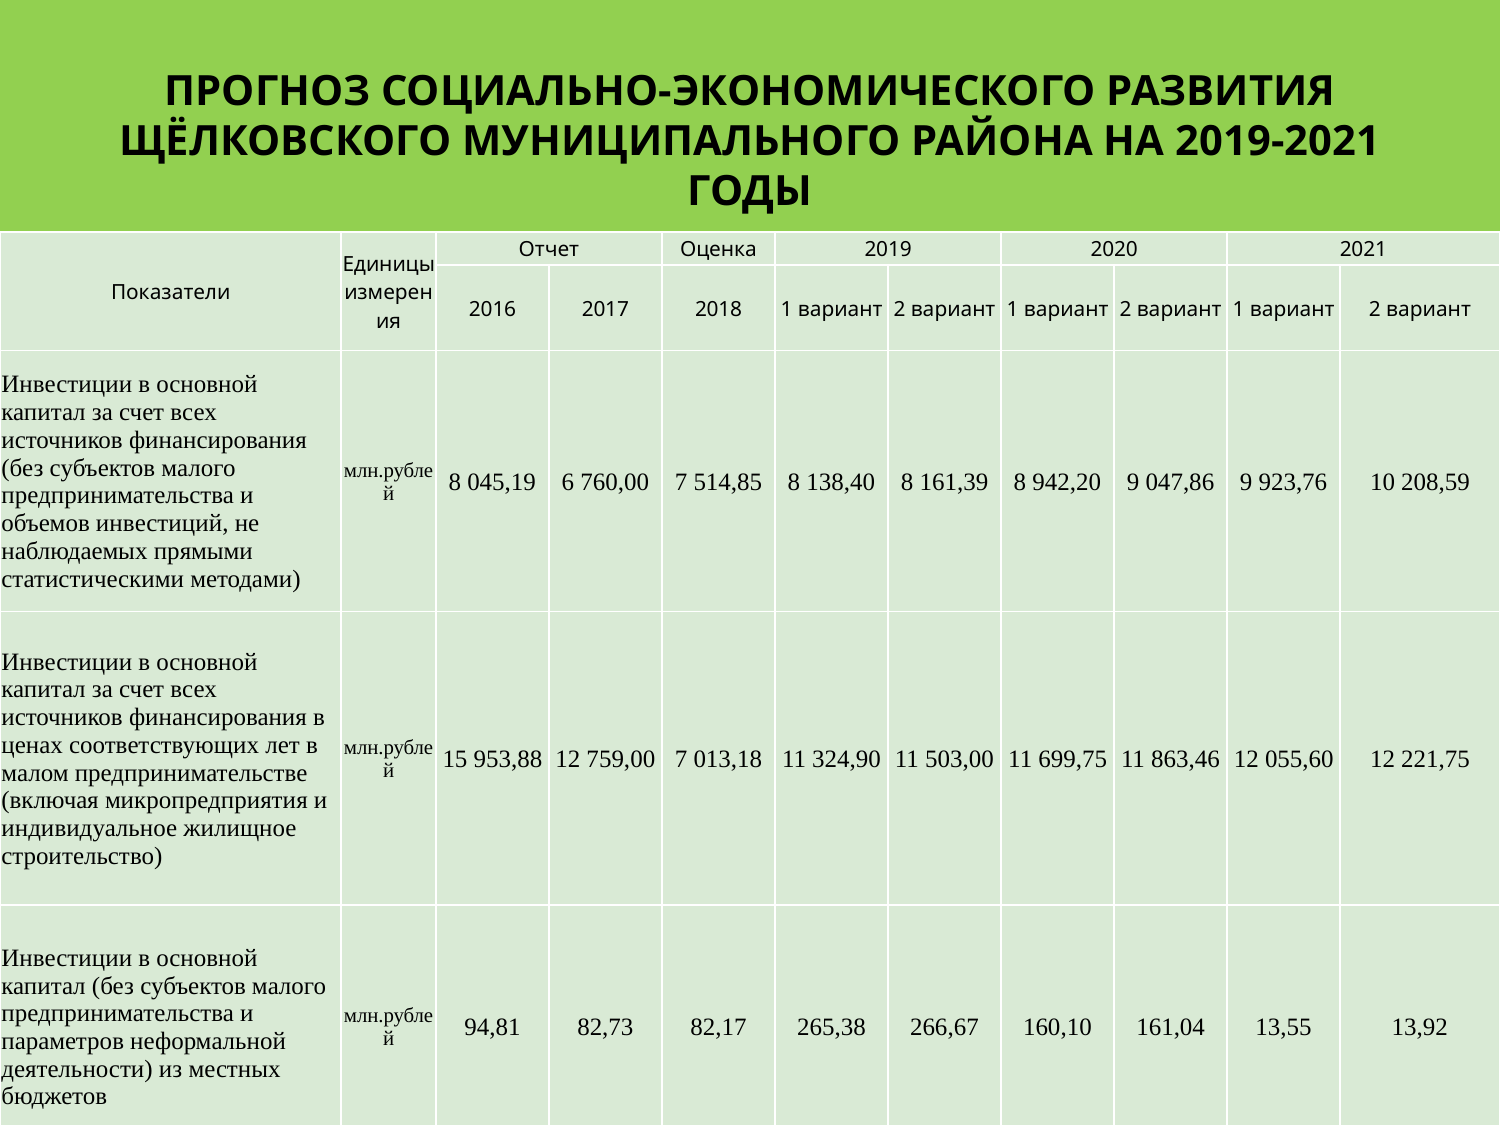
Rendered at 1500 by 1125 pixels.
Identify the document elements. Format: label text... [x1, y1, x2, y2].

table_cell 13,92 [1341, 906, 1499, 1125]
table_cell 82,17 [663, 906, 774, 1125]
table_cell 1 вариант [776, 266, 887, 350]
table_cell 8 045,19 [437, 351, 548, 611]
table_cell 12 221,75 [1341, 612, 1499, 904]
table_cell 2 вариант [889, 266, 1000, 350]
table_cell 8 942,20 [1002, 351, 1113, 611]
table_cell 12 055,60 [1228, 612, 1339, 904]
table_cell 11 503,00 [889, 612, 1000, 904]
table_header Показатели [1, 233, 340, 350]
table_cell 2017 [550, 266, 661, 350]
table_cell 11 699,75 [1002, 612, 1113, 904]
table_cell 11 324,90 [776, 612, 887, 904]
table_header 2020 [1002, 233, 1226, 264]
table_cell 8 161,39 [889, 351, 1000, 611]
table_cell Инвестиции в основной капитал за счет всех источников финансирования (без субъектов малого предпринимательства и объемов инвестиций, не наблюдаемых прямыми статистическими методами) [1, 351, 340, 611]
table_cell млн.рублей [342, 612, 435, 904]
table_cell 11 863,46 [1115, 612, 1226, 904]
table_cell 7 013,18 [663, 612, 774, 904]
table_cell 1 вариант [1228, 266, 1339, 350]
table_cell 7 514,85 [663, 351, 774, 611]
table_header 2021 [1228, 233, 1499, 264]
table_cell 1 вариант [1002, 266, 1113, 350]
table_cell 2016 [437, 266, 548, 350]
table_cell 82,73 [550, 906, 661, 1125]
table_header Единицы измерения [342, 233, 435, 350]
table_cell 161,04 [1115, 906, 1226, 1125]
table_cell 9 047,86 [1115, 351, 1226, 611]
table_header Отчет [437, 233, 661, 264]
table_cell 12 759,00 [550, 612, 661, 904]
table_cell 9 923,76 [1228, 351, 1339, 611]
table_cell 2 вариант [1341, 266, 1499, 350]
table_cell 94,81 [437, 906, 548, 1125]
table_cell 10 208,59 [1341, 351, 1499, 611]
table_cell 2 вариант [1115, 266, 1226, 350]
table_cell млн.рублей [342, 906, 435, 1125]
table_header 2019 [776, 233, 1000, 264]
table_cell Инвестиции в основной капитал за счет всех источников финансирования в ценах соответствующих лет в малом предпринимательстве (включая микропредприятия и индивидуальное жилищное строительство) [1, 612, 340, 904]
table_cell 266,67 [889, 906, 1000, 1125]
table_header Оценка [663, 233, 774, 264]
table_cell 160,10 [1002, 906, 1113, 1125]
table_cell 6 760,00 [550, 351, 661, 611]
table_cell 15 953,88 [437, 612, 548, 904]
table_cell 2018 [663, 266, 774, 350]
table_cell 13,55 [1228, 906, 1339, 1125]
table_cell 8 138,40 [776, 351, 887, 611]
table_cell Инвестиции в основной капитал (без субъектов малого предпринимательства и параметров неформальной деятельности) из местных бюджетов [1, 906, 340, 1125]
title ПРОГНОЗ СОЦИАЛЬНО-ЭКОНОМИЧЕСКОГО РАЗВИТИЯ ЩЁЛКОВСКОГО МУНИЦИПАЛЬНОГО РАЙОНА НА 2019-2021 ГОДЫ [75, 45, 1425, 231]
table_cell 265,38 [776, 906, 887, 1125]
table_cell млн.рублей [342, 351, 435, 611]
